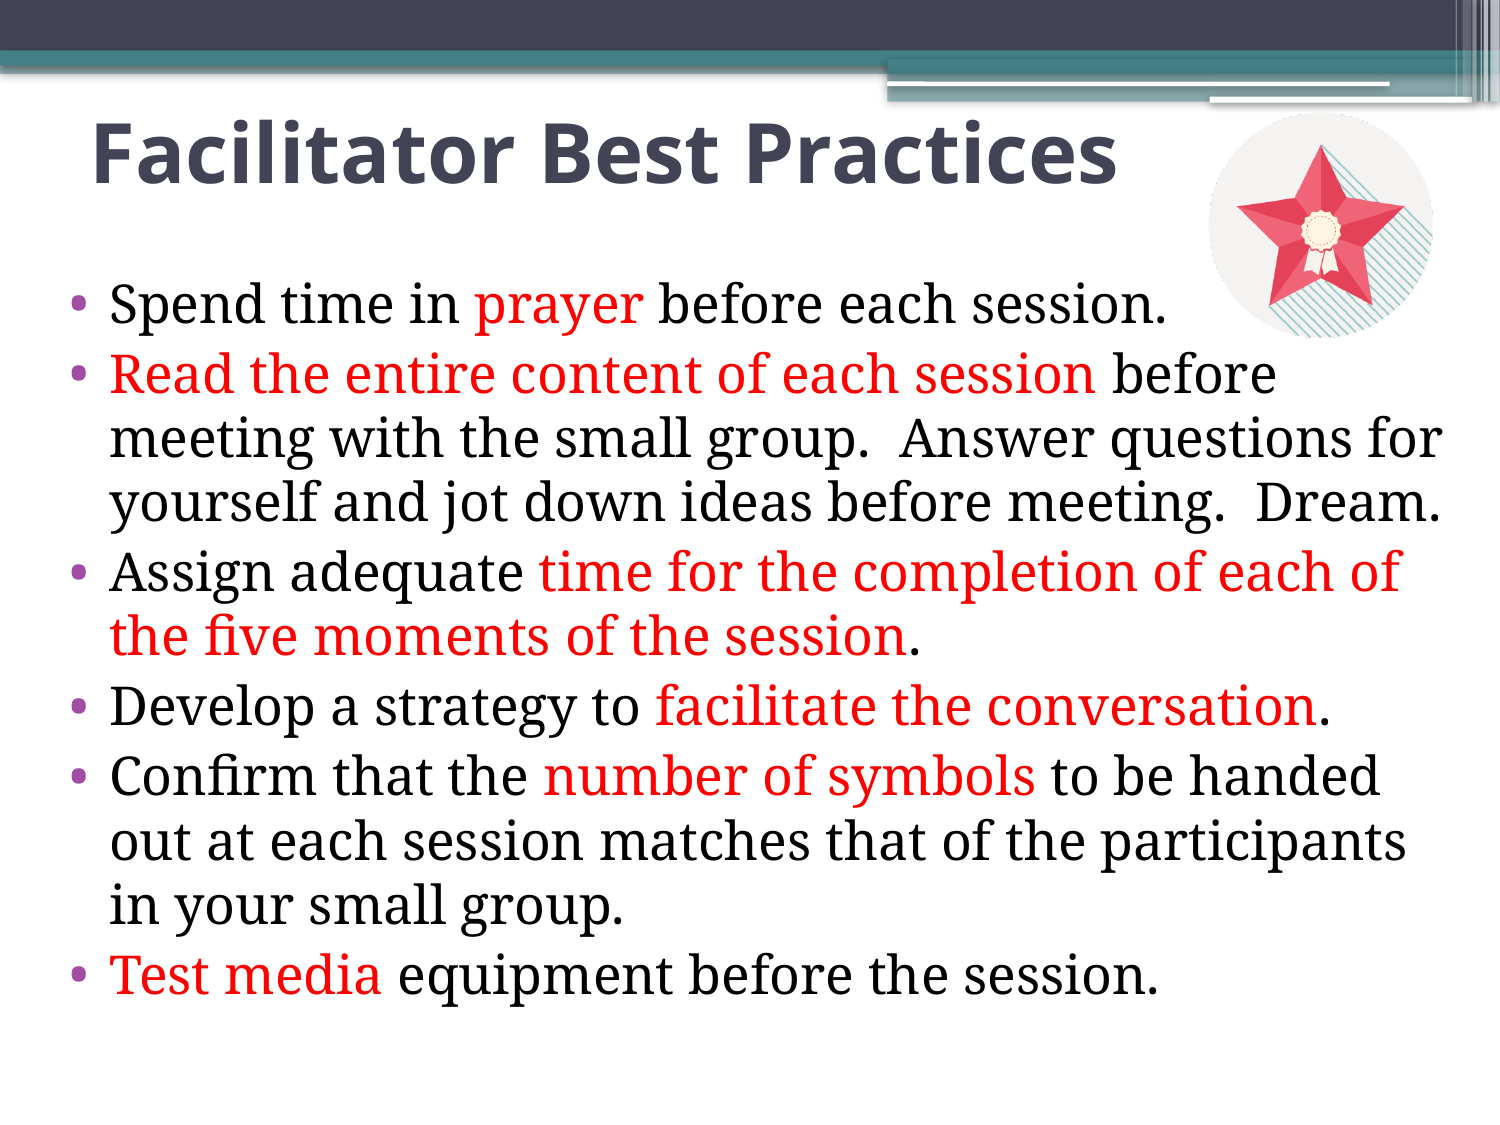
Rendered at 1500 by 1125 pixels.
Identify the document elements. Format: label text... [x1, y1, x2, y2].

list Spend time in prayer before each session. Read the entire content of each session before meeting with the small group. Answer questions for yourself and jot down ideas before meeting. Dream. Assign adequate time for the completion of each of the five moments of the session. Develop a strategy to facilitate the conversation. Confirm that the number of symbols to be handed out at each session matches that of the participants in your small group. Test media equipment before the session. [37, 262, 1463, 1075]
picture [1207, 112, 1434, 338]
title Facilitator Best Practices [75, 62, 1425, 238]
